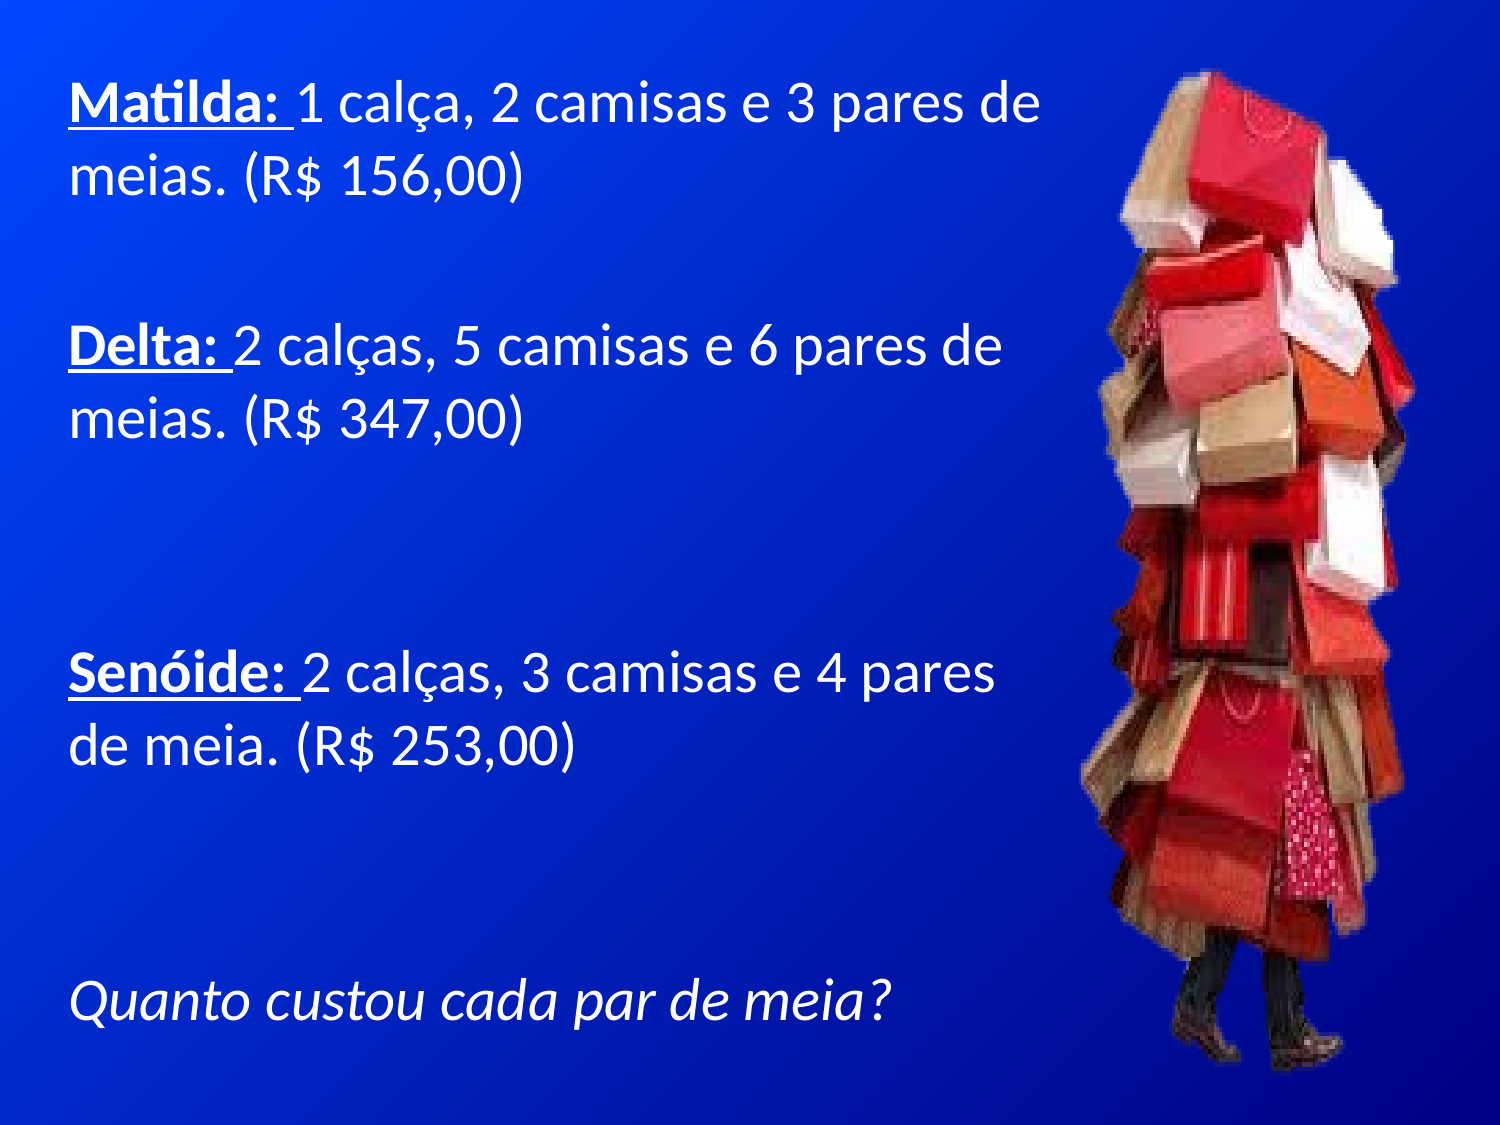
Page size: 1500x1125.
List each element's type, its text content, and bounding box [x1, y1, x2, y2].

list Matilda: 1 calça, 2 camisas e 3 pares de meias. (R$ 156,00) Delta: 2 calças, 5 camisas e 6 pares de meias. (R$ 347,00) Senóide: 2 calças, 3 camisas e 4 pares de meia. (R$ 253,00) Quanto custou cada par de meia? [53, 54, 1058, 1047]
picture [1068, 42, 1500, 1098]
